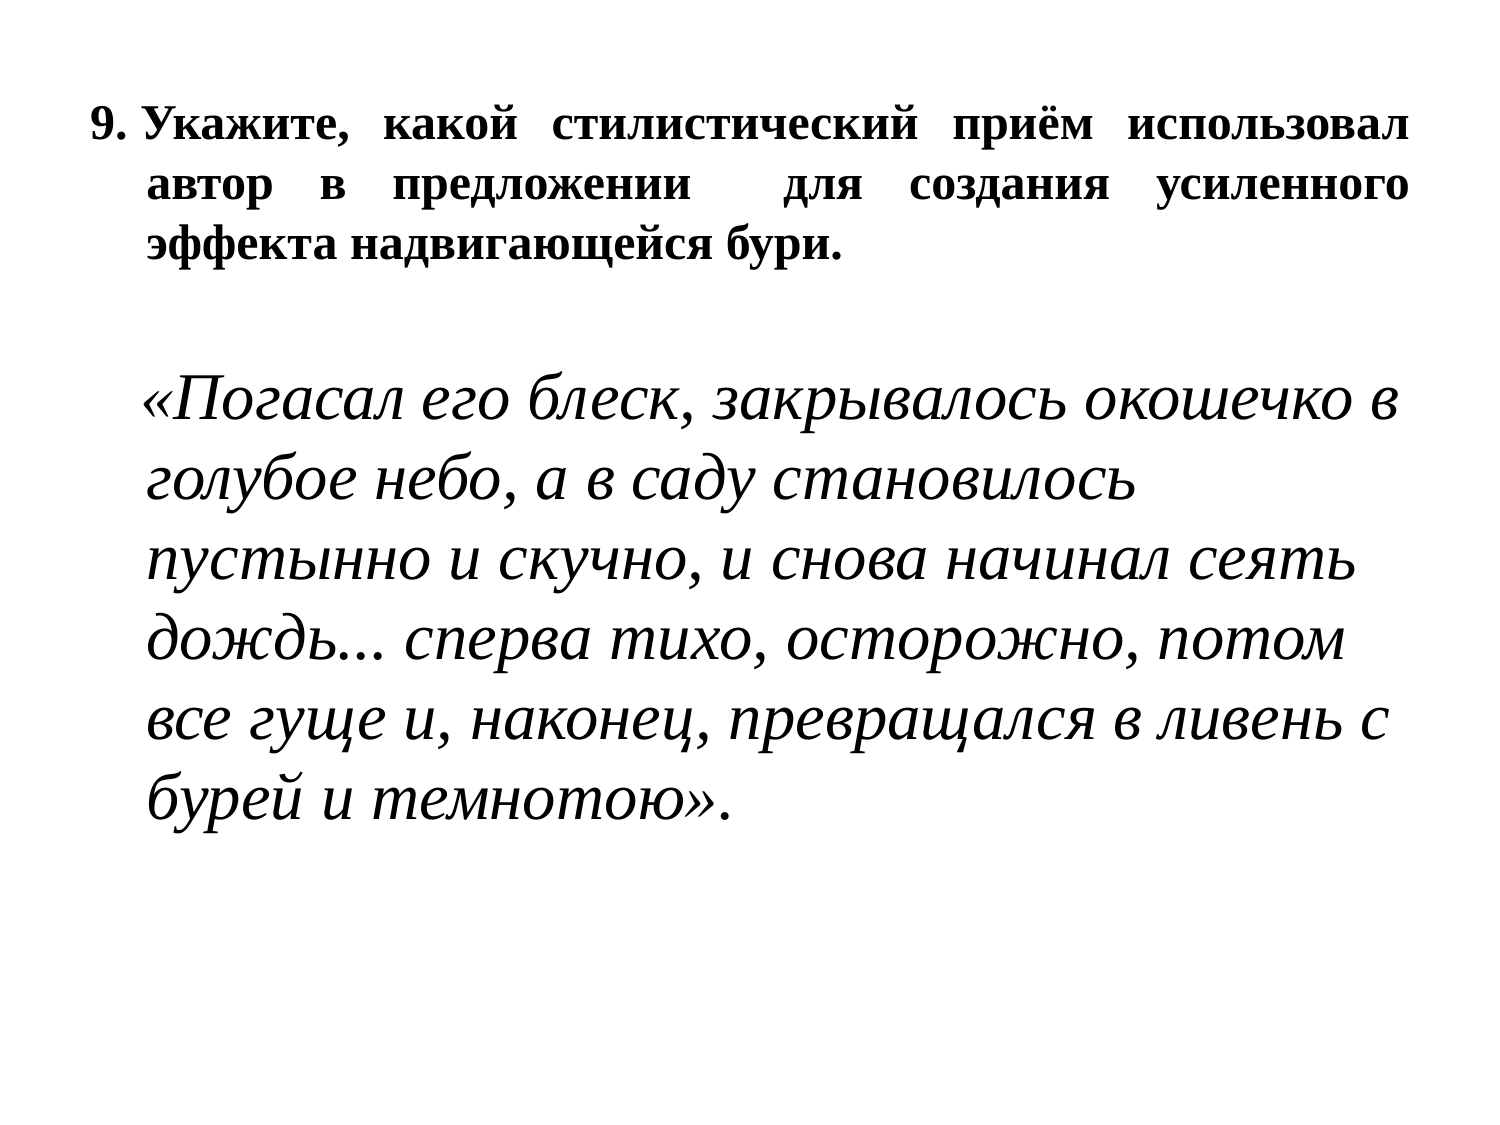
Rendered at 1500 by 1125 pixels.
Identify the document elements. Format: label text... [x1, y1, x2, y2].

list 9. Укажите, какой стилистический приём использовал автор в предложении для создания усиленного эффекта надвигающейся бури. «Погасал его блеск, закрывалось окошечко в голубое небо, а в саду становилось пустынно и скучно, и снова начинал сеять дождь... сперва тихо, осторожно, потом все гуще и, наконец, превращался в ливень с бурей и темнотою». [75, 82, 1425, 1005]
